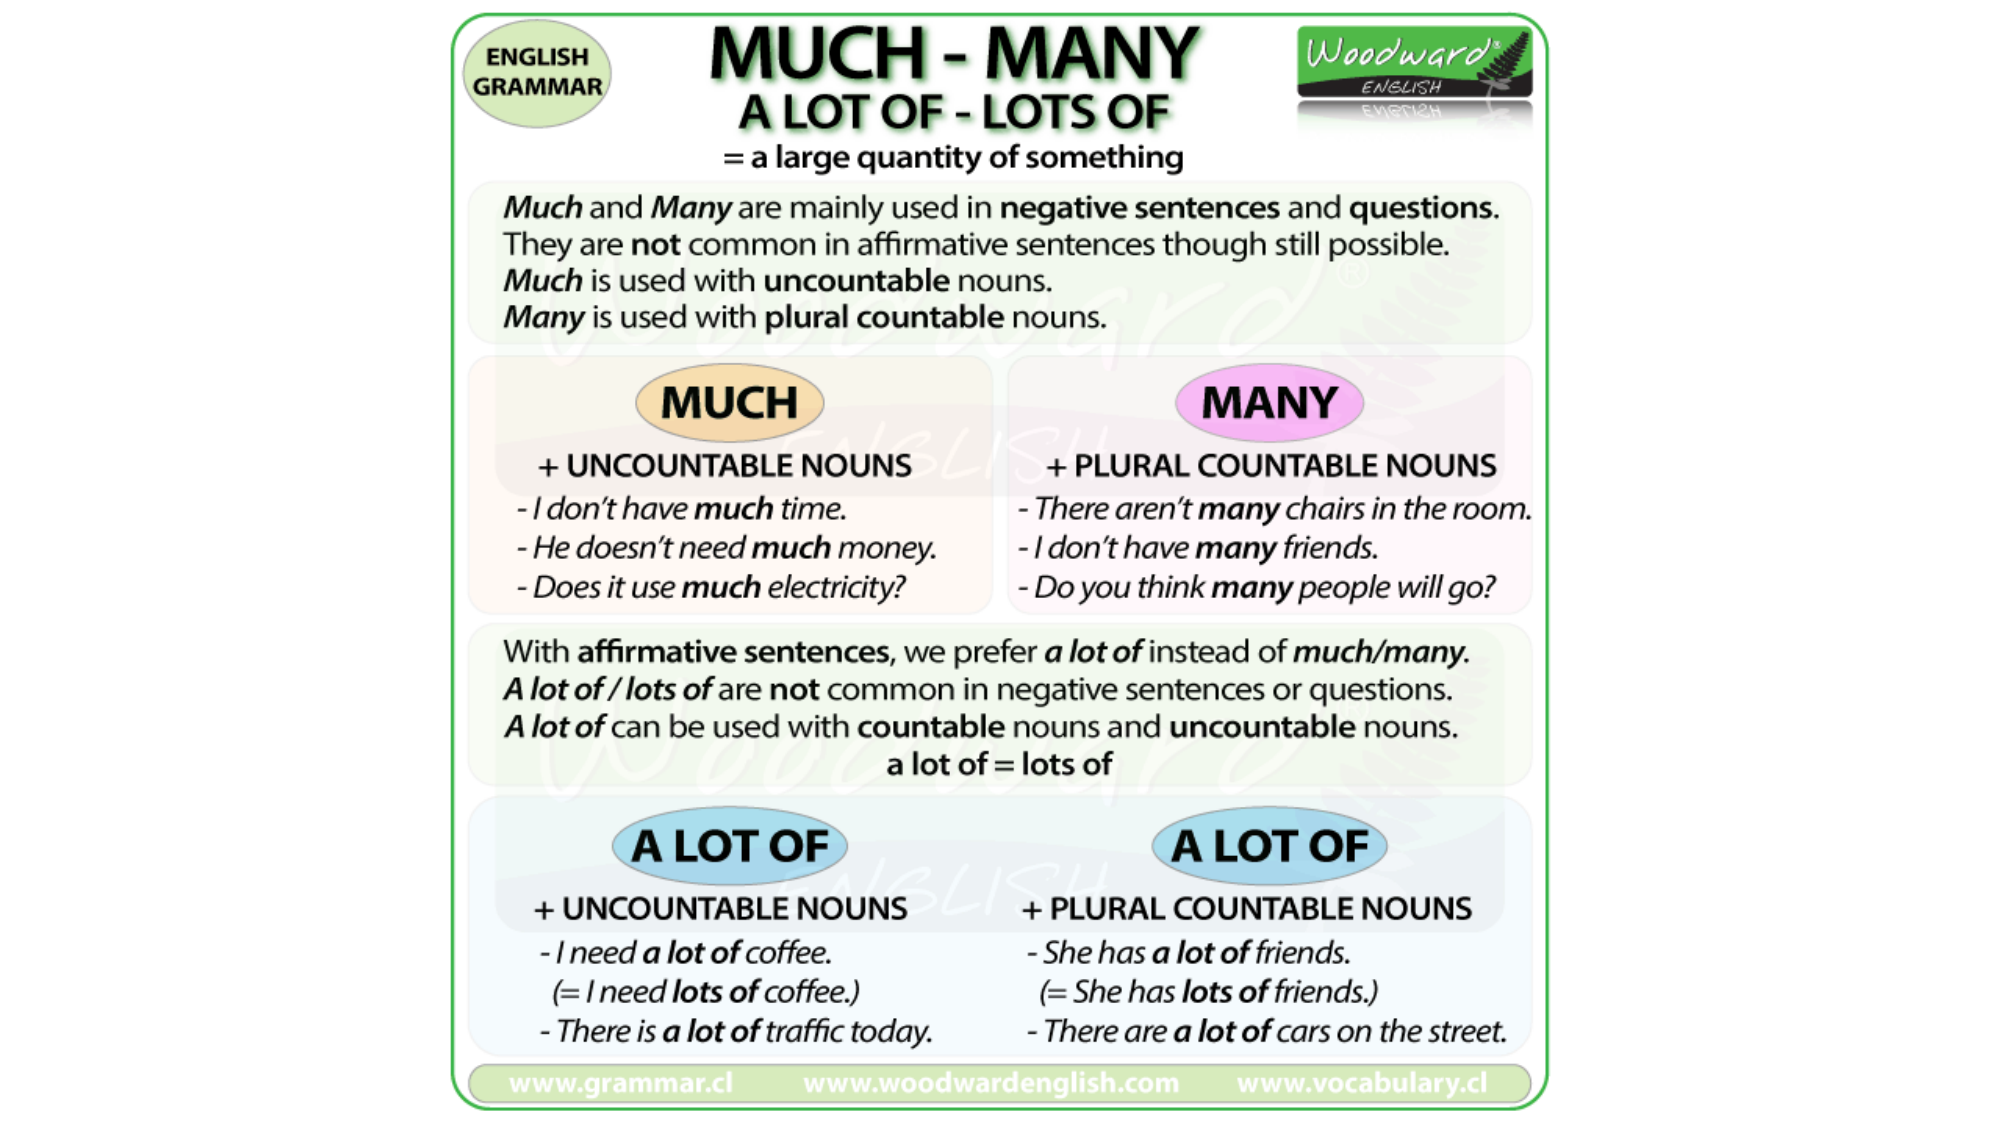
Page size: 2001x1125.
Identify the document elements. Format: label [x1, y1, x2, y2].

picture [437, 0, 1563, 1125]
